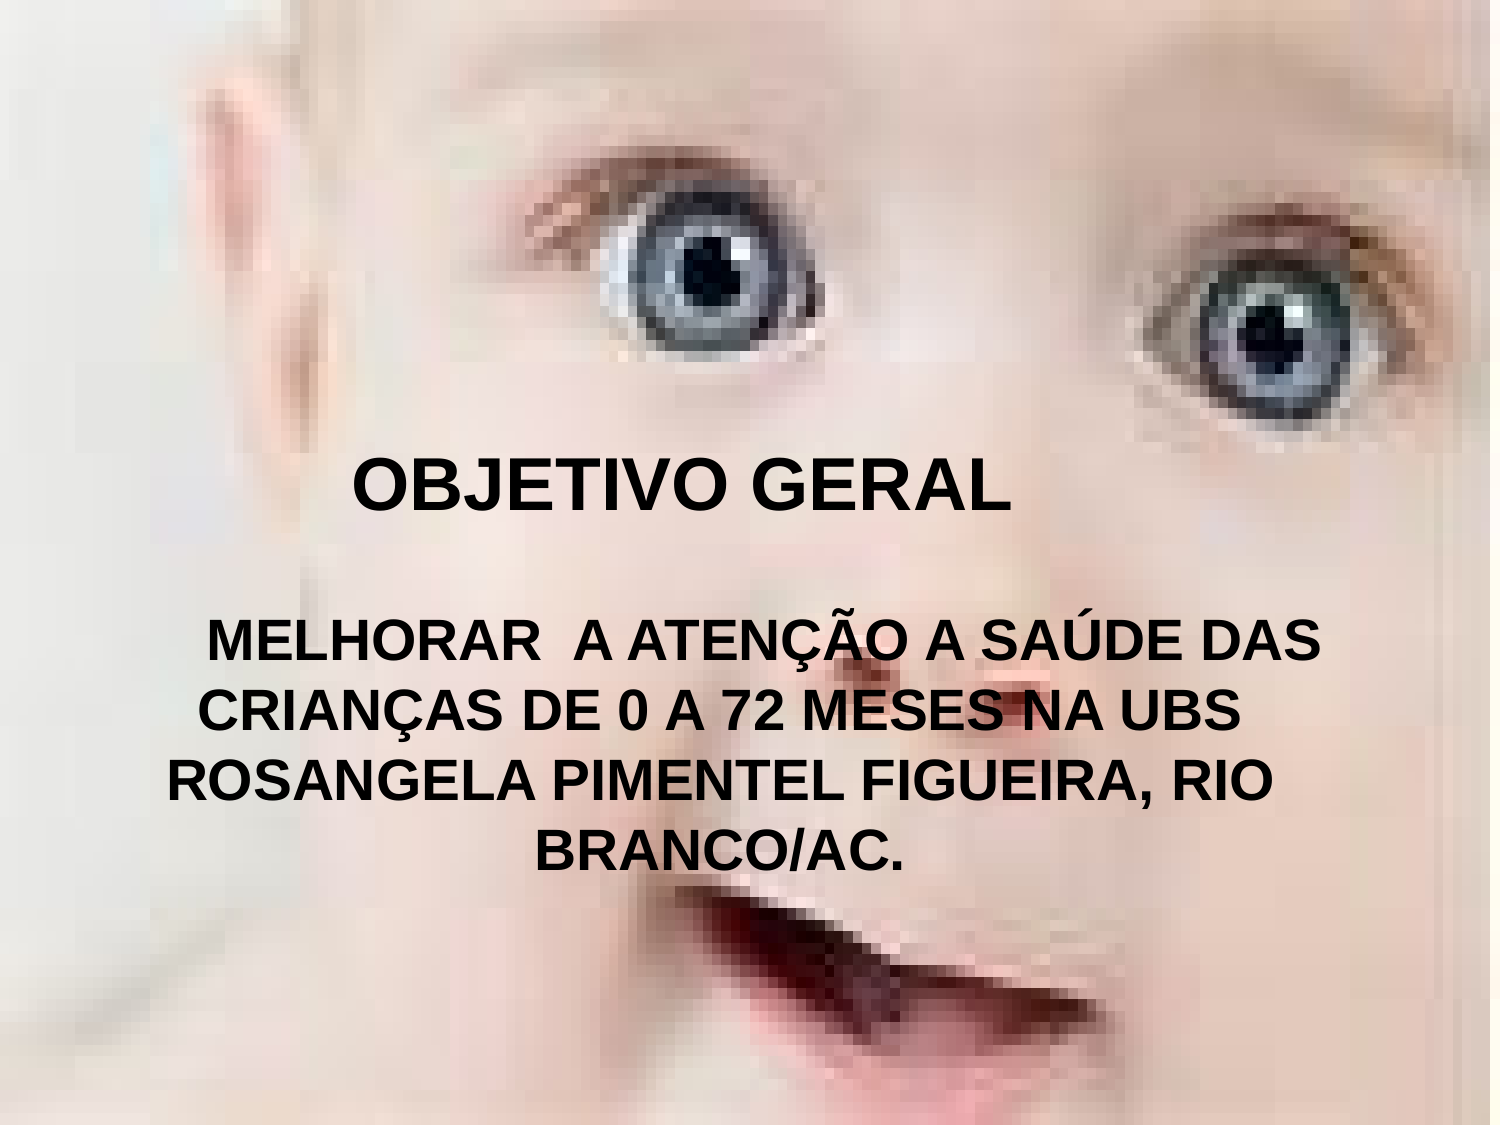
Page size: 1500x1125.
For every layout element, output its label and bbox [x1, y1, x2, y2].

list [0, 0, 1500, 1125]
